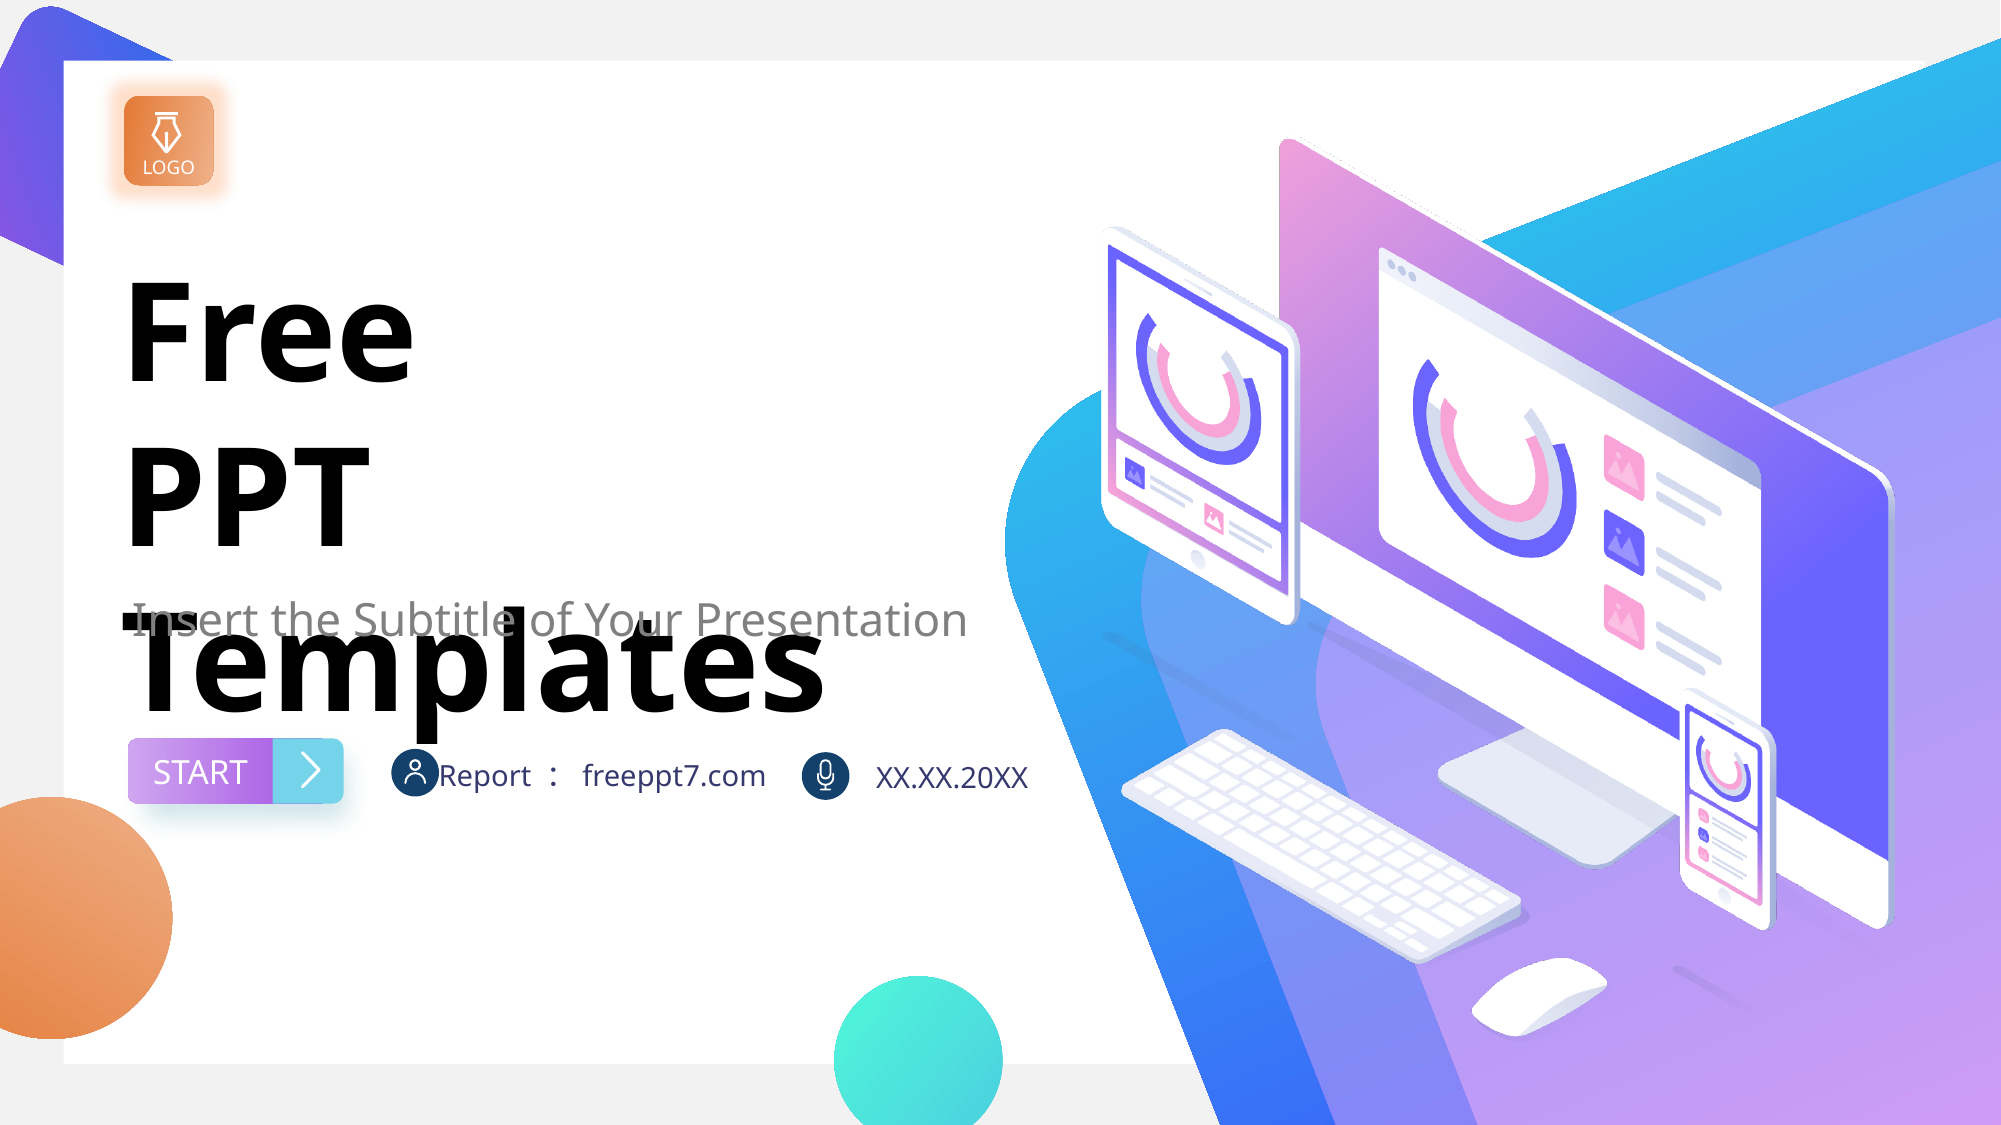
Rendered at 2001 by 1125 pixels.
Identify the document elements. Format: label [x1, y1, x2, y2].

text_box [391, 748, 1052, 803]
text_box [127, 738, 344, 804]
text_box [1107, 161, 2000, 1125]
text_box [0, 34, 1925, 1125]
picture [1101, 135, 1895, 1042]
text_box [124, 96, 214, 187]
